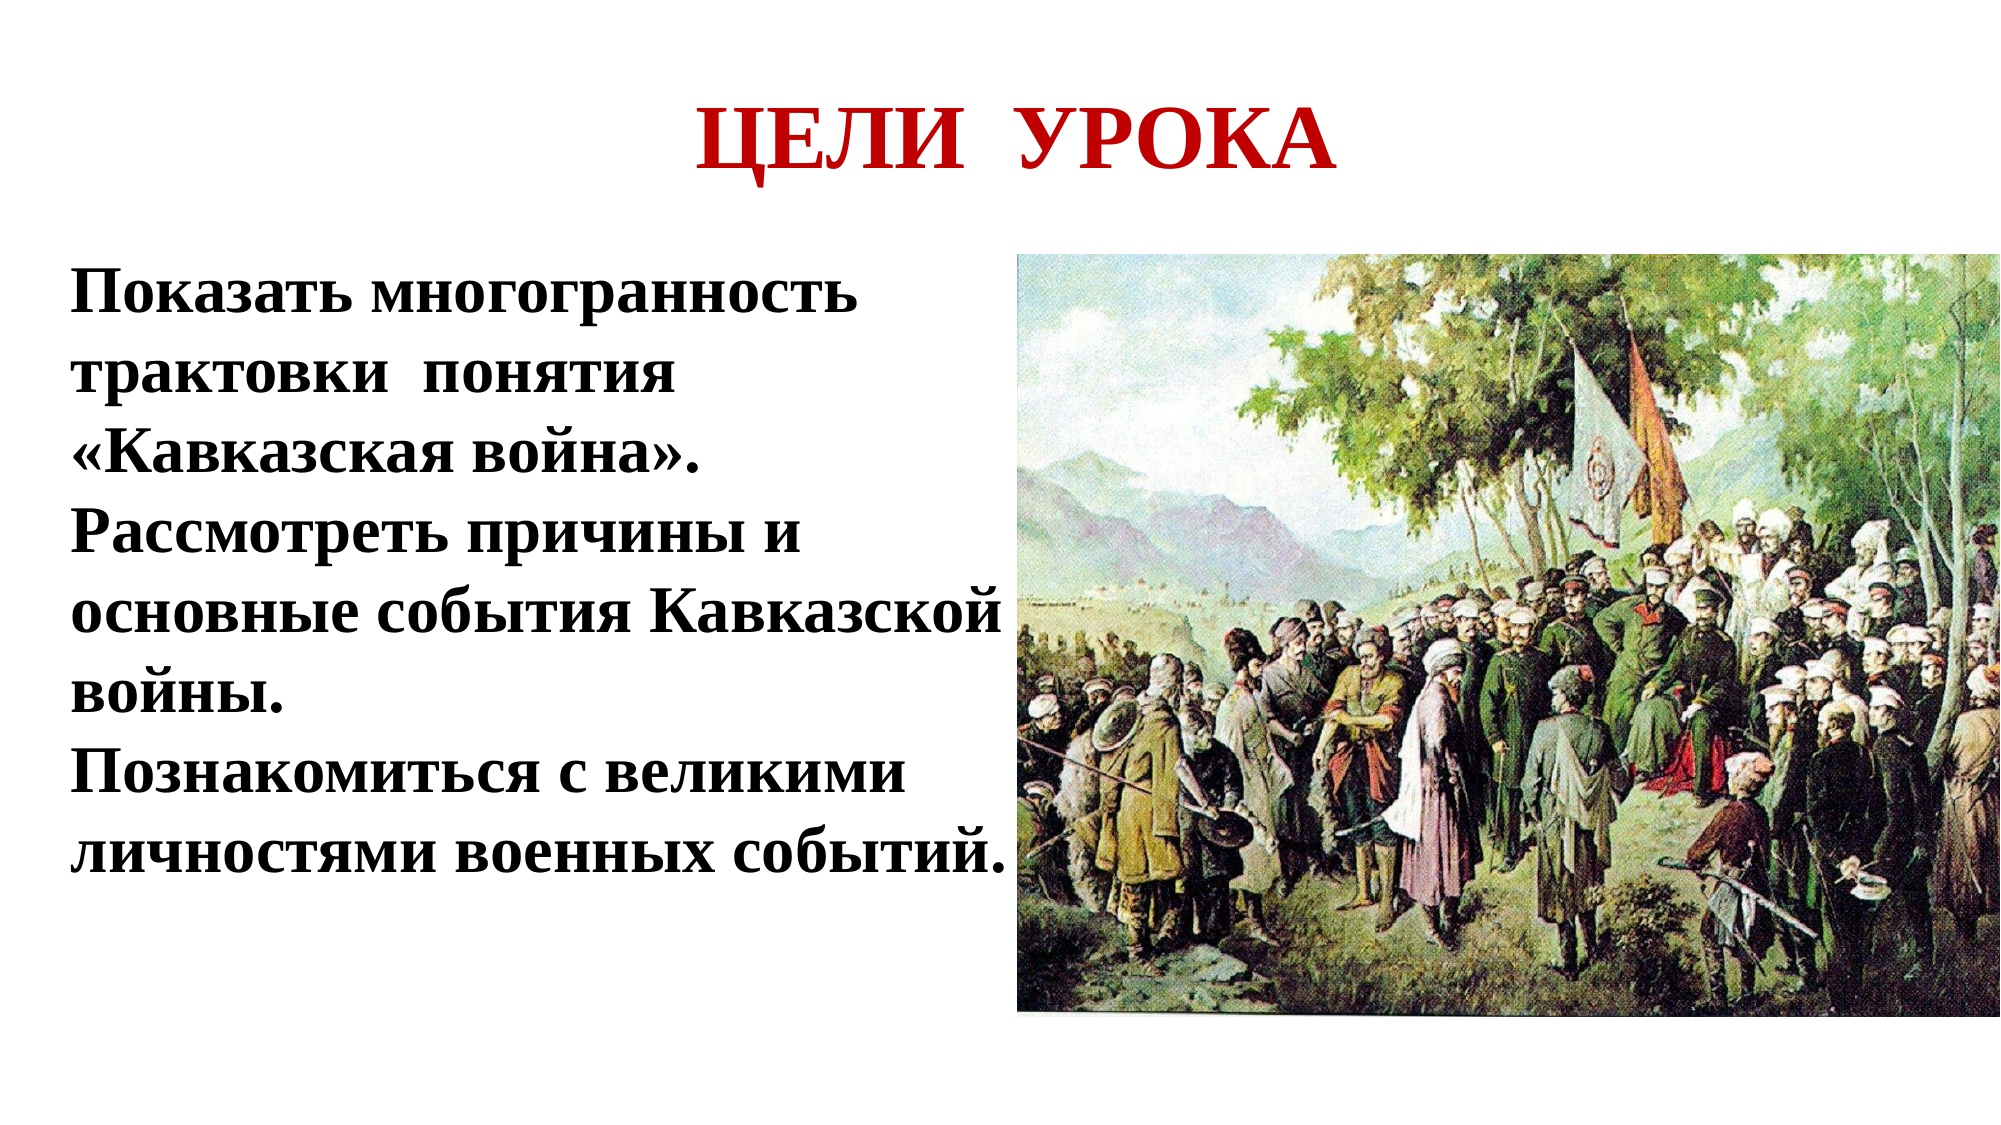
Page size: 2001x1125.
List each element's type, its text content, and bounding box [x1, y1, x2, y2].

text_box Показать многогранность трактовки понятия «Кавказская война». Рассмотреть причины и основные события Кавказской войны. Познакомиться с великими личностями военных событий. [55, 238, 1080, 964]
title ЦЕЛИ УРОКА [170, 59, 1863, 218]
picture [1017, 254, 2000, 1017]
